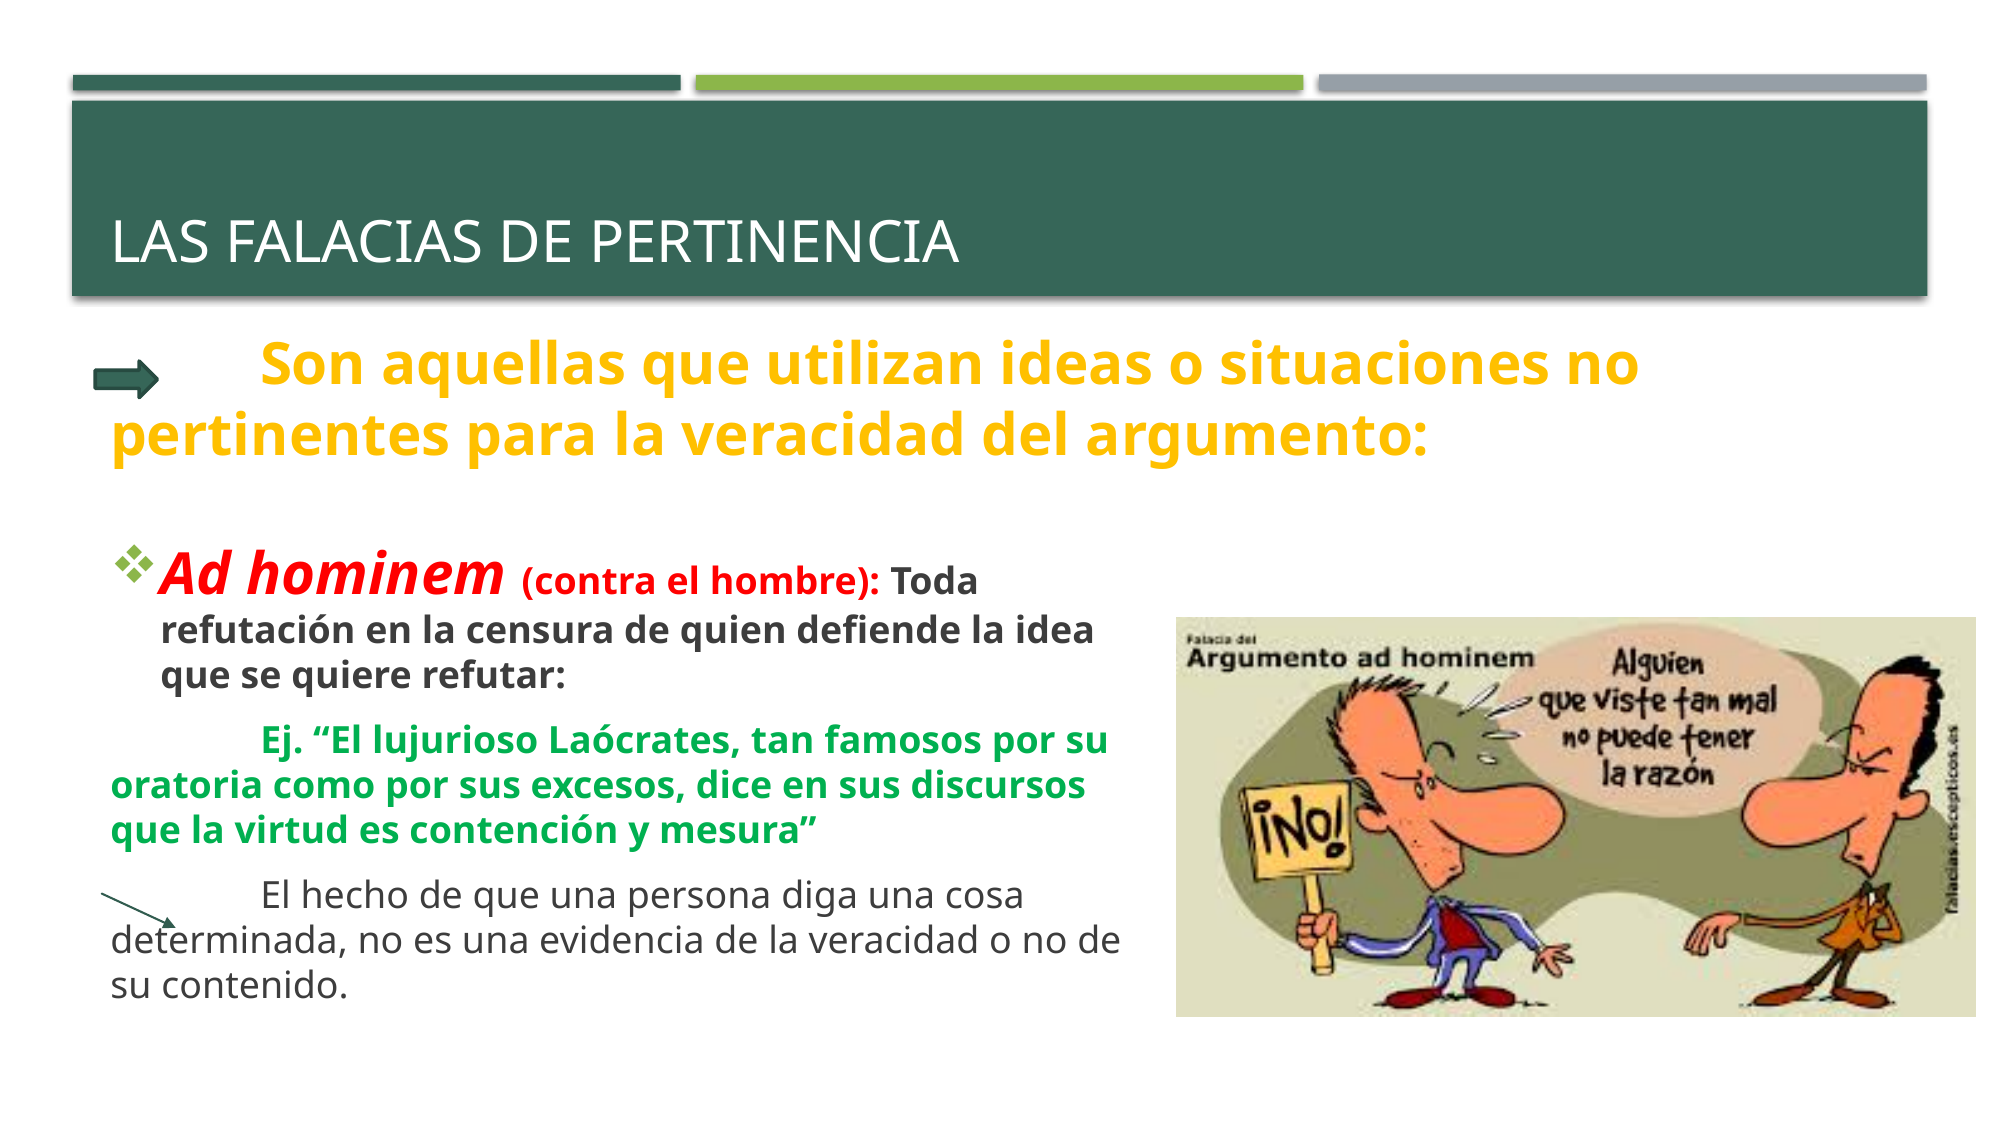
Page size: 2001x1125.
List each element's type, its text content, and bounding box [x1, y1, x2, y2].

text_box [101, 893, 177, 929]
text_box Son aquellas que utilizan ideas o situaciones no pertinentes para la veracidad del argumento: [95, 319, 1905, 474]
title Las falacias de pertinencia [95, 115, 1905, 282]
picture [1175, 616, 1976, 1018]
list Ad hominem (contra el hombre): Toda refutación en la censura de quien defiende la idea que se quiere refutar: Ej. “El lujurioso Laócrates, tan famosos por su oratoria como por sus excesos, dice en sus discursos que la virtud es contención y mesura” El hecho de que una persona diga una cosa determinada, no es una evidencia de la veracidad o no de su contenido. [95, 474, 1140, 1103]
